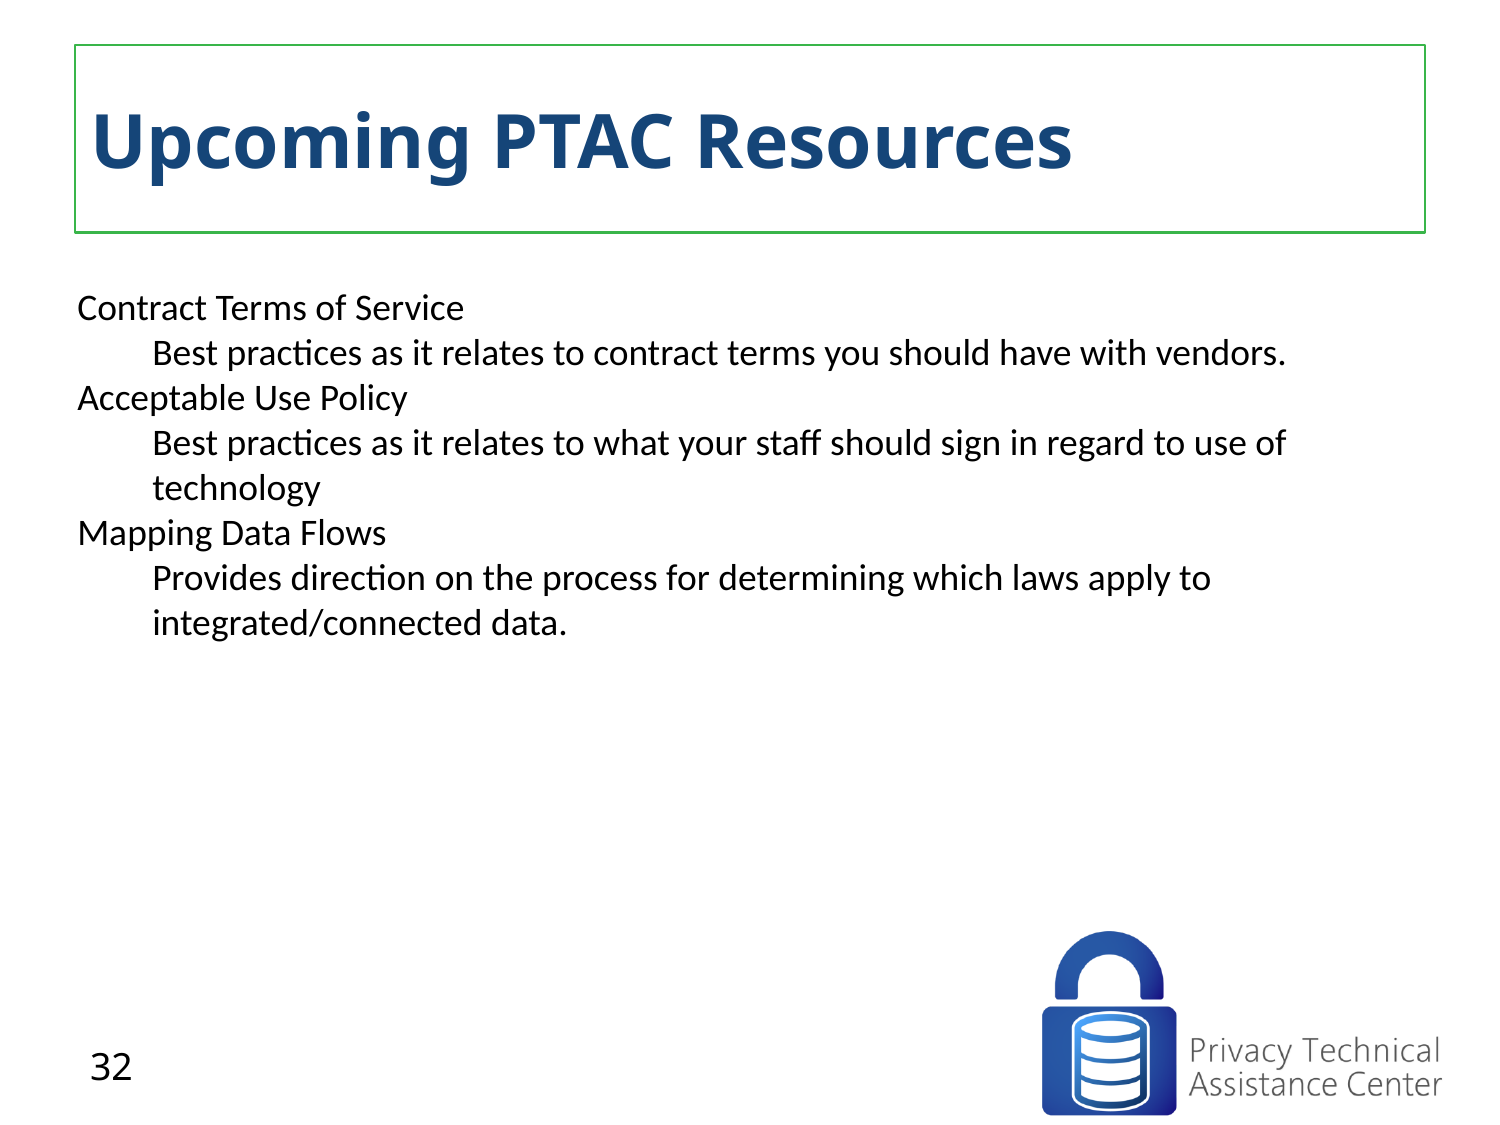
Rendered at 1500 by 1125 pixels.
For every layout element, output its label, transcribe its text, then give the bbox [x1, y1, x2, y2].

picture [1037, 928, 1451, 1119]
list Contract Terms of Service Best practices as it relates to contract terms you should have with vendors. Acceptable Use Policy Best practices as it relates to what your staff should sign in regard to use of technology Mapping Data Flows Provides direction on the process for determining which laws apply to integrated/connected data. [62, 275, 1413, 929]
slide_number 32 [75, 1038, 425, 1098]
title Upcoming PTAC Resources [74, 44, 1426, 234]
